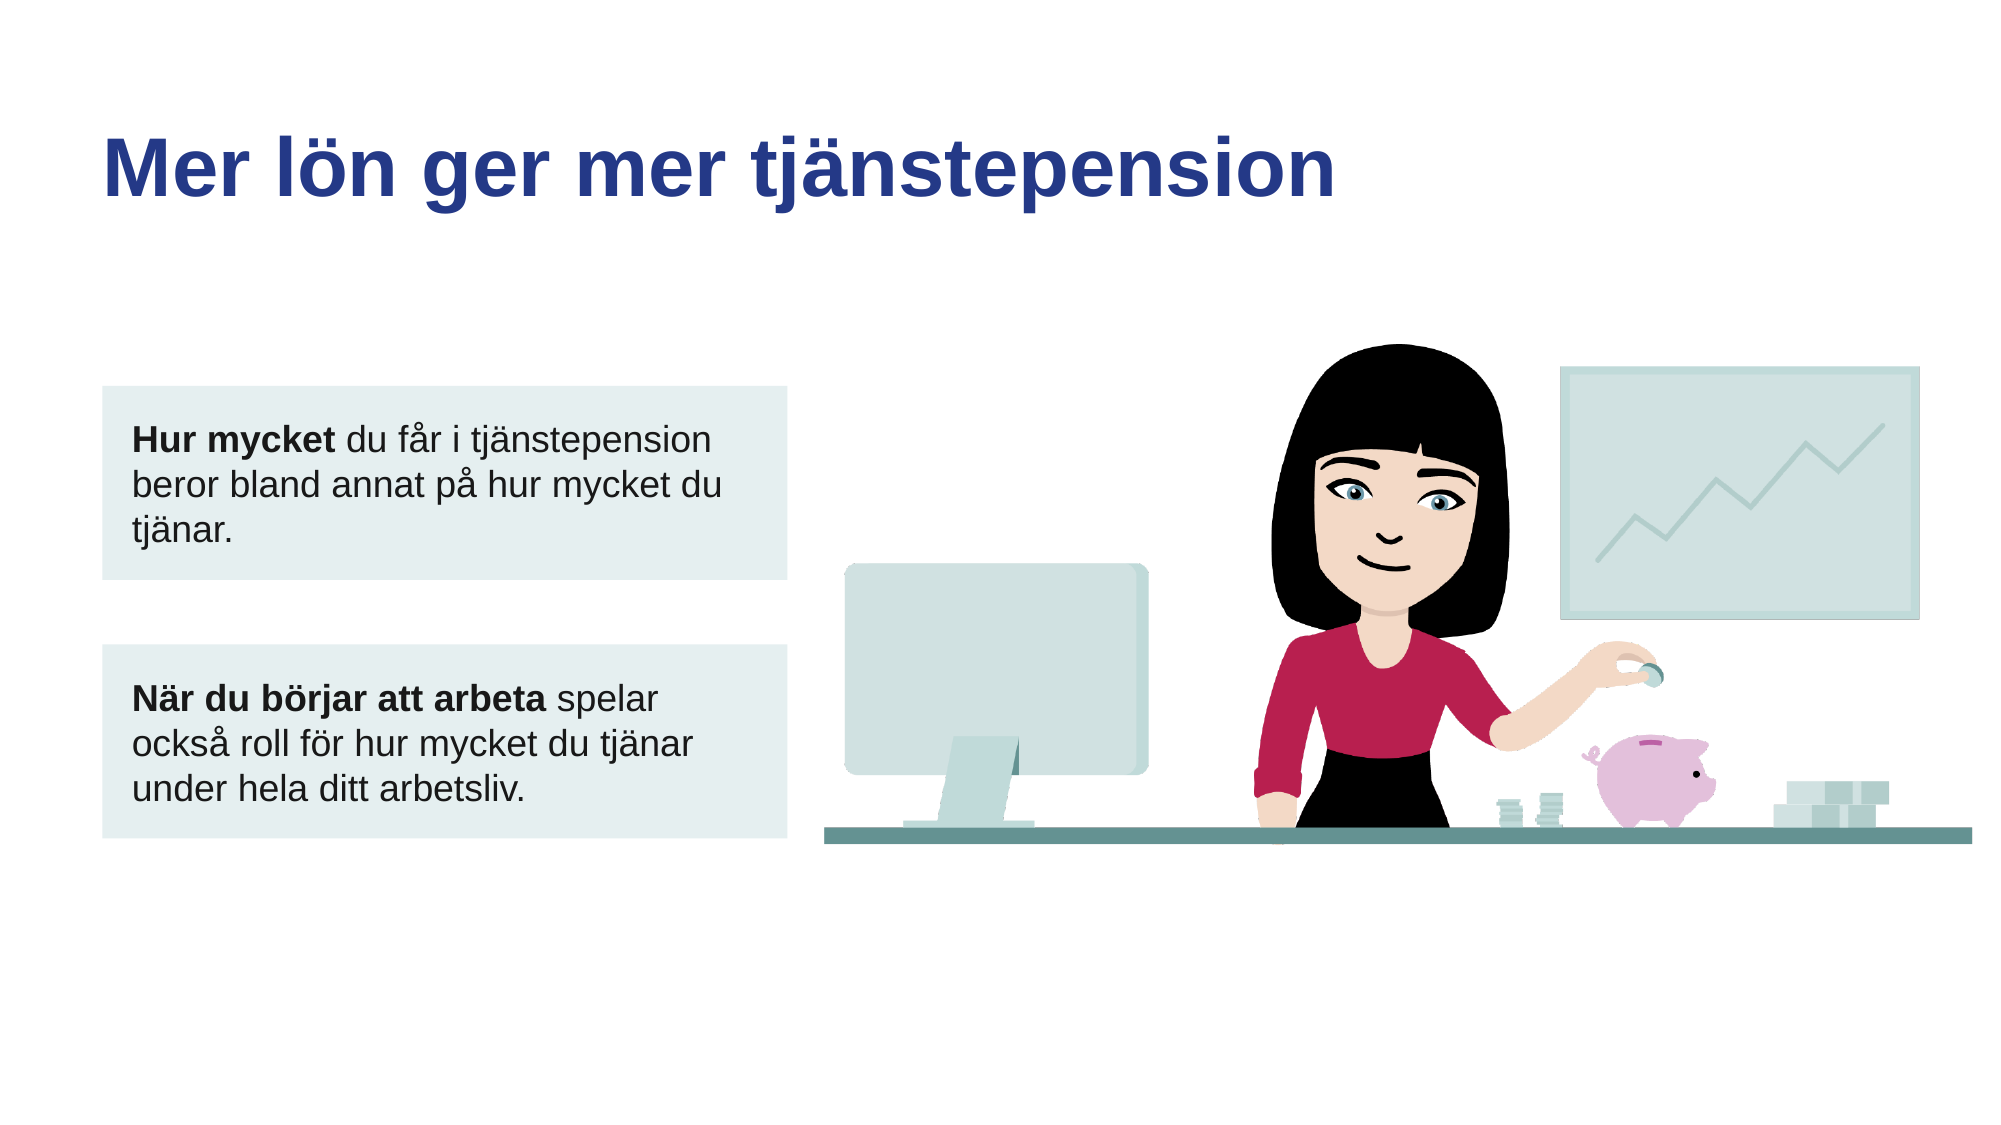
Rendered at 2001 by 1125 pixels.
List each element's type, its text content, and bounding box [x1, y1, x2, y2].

title Mer lön ger mer tjänstepension [102, 59, 1900, 279]
text_box När du börjar att arbeta spelar också roll för hur mycket du tjänar under hela ditt arbetsliv. [102, 644, 574, 839]
text_box Hur mycket du får i tjänstepension beror bland annat på hur mycket du tjänar. [102, 385, 574, 580]
picture [574, 116, 2000, 1047]
